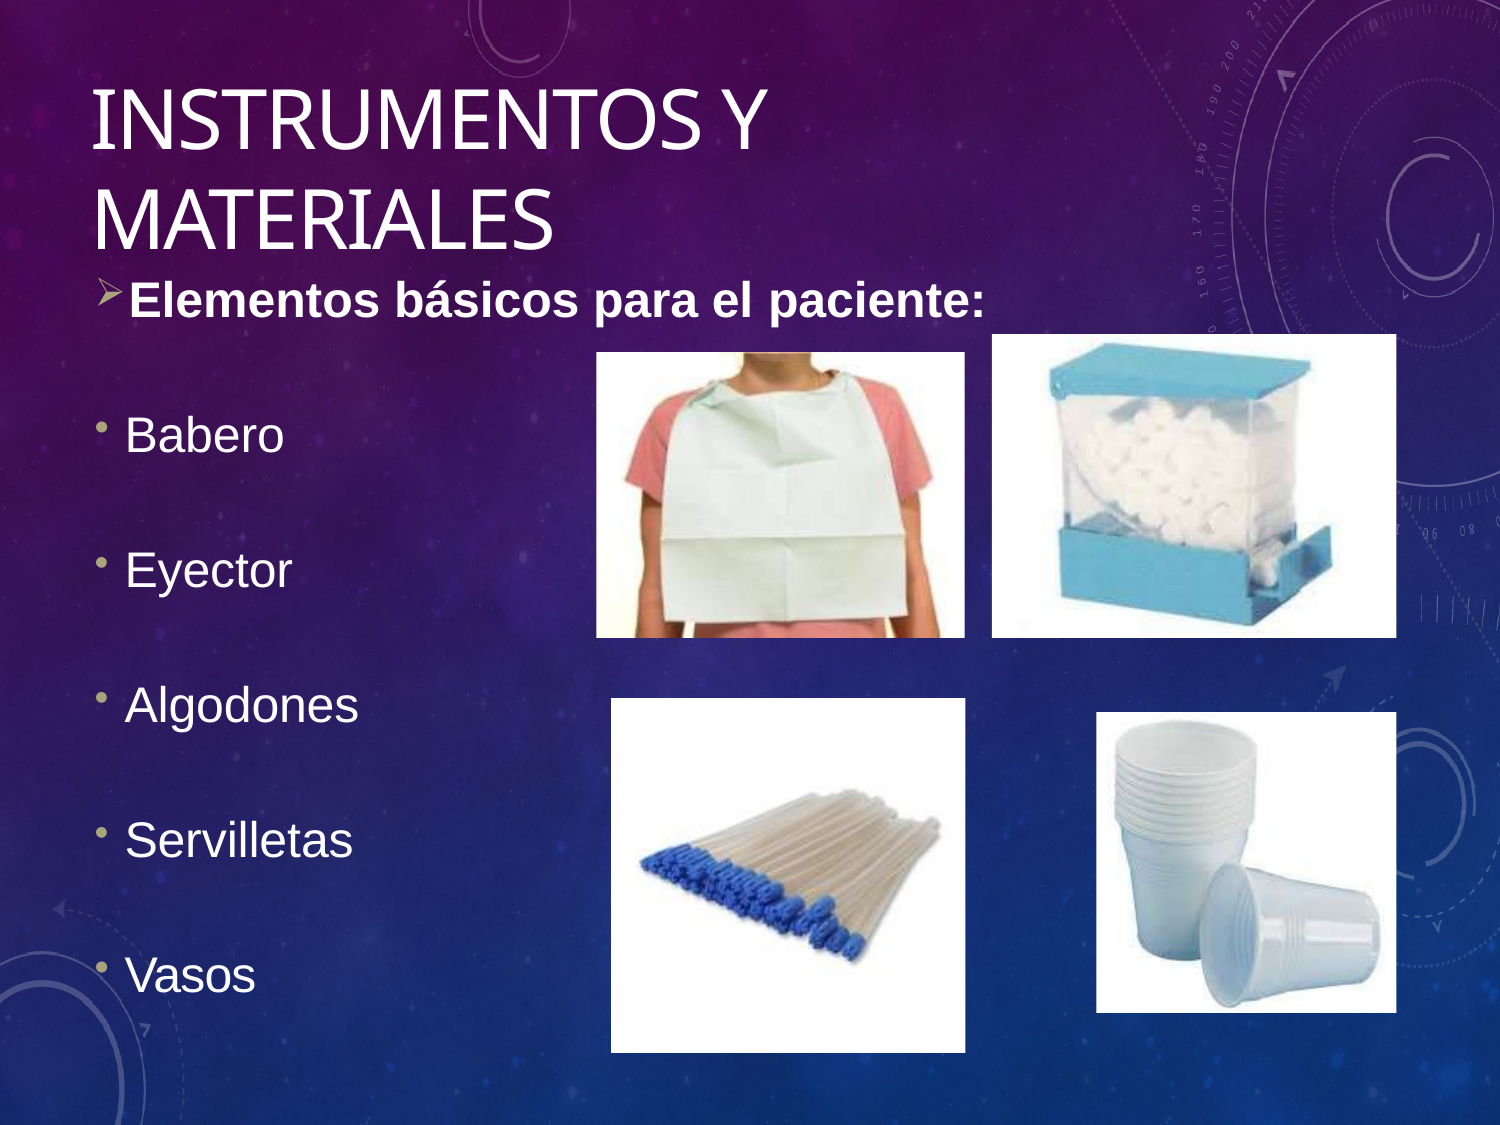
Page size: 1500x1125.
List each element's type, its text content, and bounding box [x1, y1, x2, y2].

text_box Instrumentos Y materiales [87, 63, 1194, 266]
text_box [596, 352, 965, 638]
text_box Elementos básicos para el paciente: Babero Eyector Algodones Servilletas Vasos [92, 265, 992, 1003]
text_box [611, 698, 966, 1053]
picture [0, 0, 1500, 1125]
text_box [991, 334, 1397, 638]
text_box [1096, 712, 1397, 1013]
